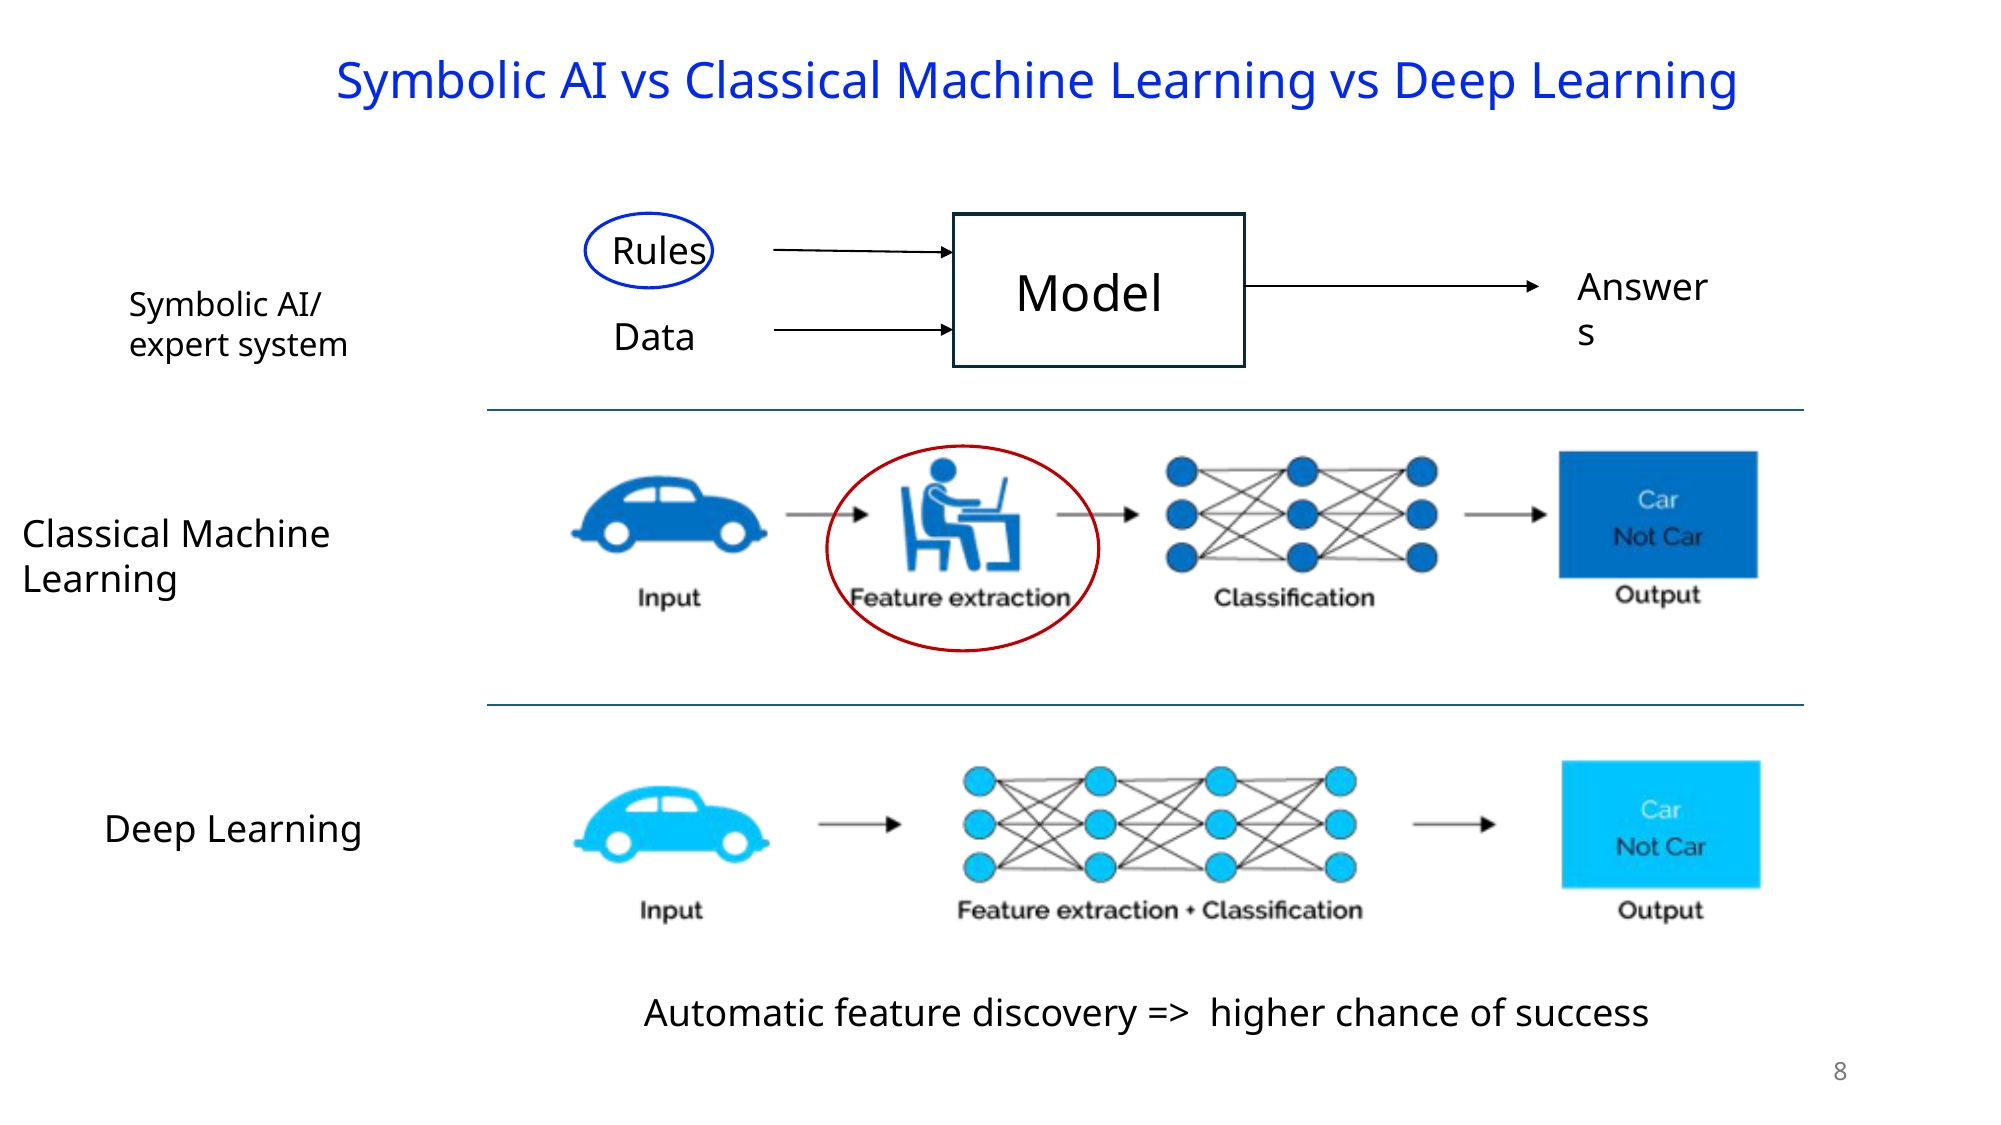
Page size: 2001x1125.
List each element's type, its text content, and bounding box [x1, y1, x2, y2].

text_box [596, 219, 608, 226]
text_box Symbolic AI/ expert system [114, 275, 493, 371]
slide_number 8 [1412, 1042, 1863, 1103]
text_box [772, 249, 954, 253]
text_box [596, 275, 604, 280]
text_box Symbolic AI vs Classical Machine Learning vs Deep Learning [321, 41, 1785, 117]
text_box Data [598, 305, 739, 366]
text_box Answers [1562, 256, 1739, 361]
text_box Deep Learning [88, 798, 426, 858]
text_box Rules [690, 219, 774, 280]
text_box Classical Machine Learning [7, 502, 510, 608]
picture [572, 749, 1785, 930]
picture [567, 445, 1791, 620]
text_box [583, 211, 715, 290]
text_box Automatic feature discovery => higher chance of success [629, 982, 1754, 1042]
text_box [952, 212, 1246, 368]
text_box [863, 620, 1063, 653]
